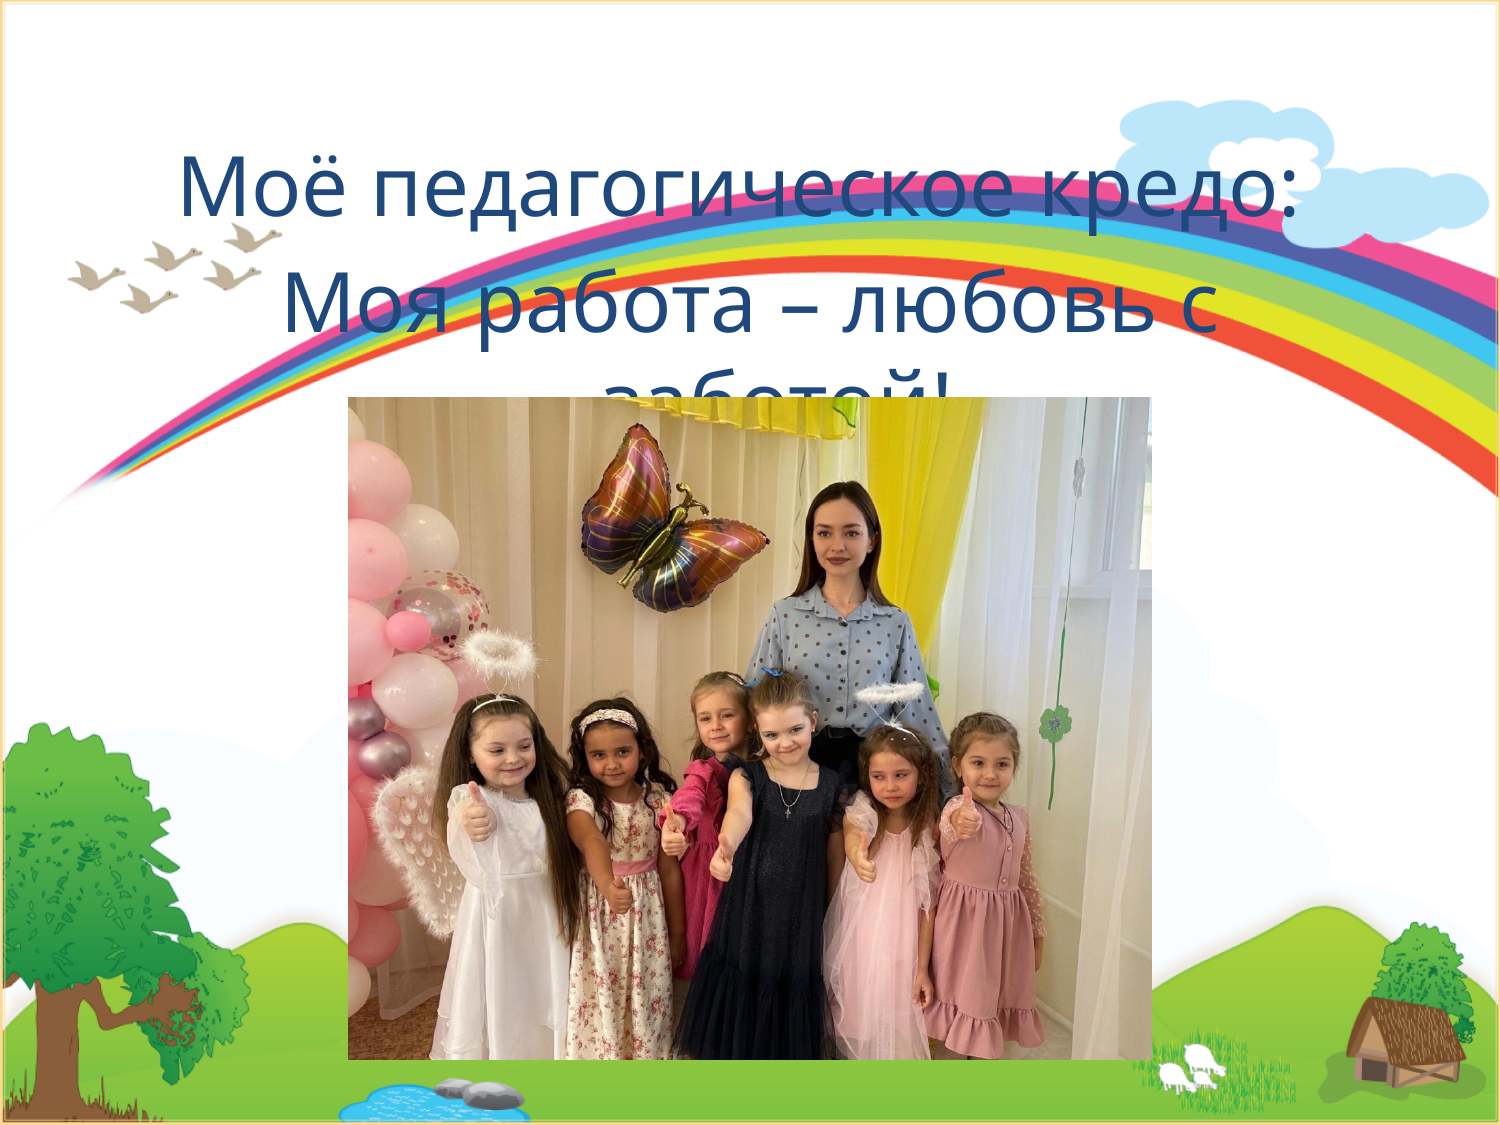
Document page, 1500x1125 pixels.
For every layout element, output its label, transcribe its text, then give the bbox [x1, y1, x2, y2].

picture [0, 0, 1500, 1125]
list Моё педагогическое кредо: Моя работа – любовь с заботой! [87, 125, 1413, 941]
